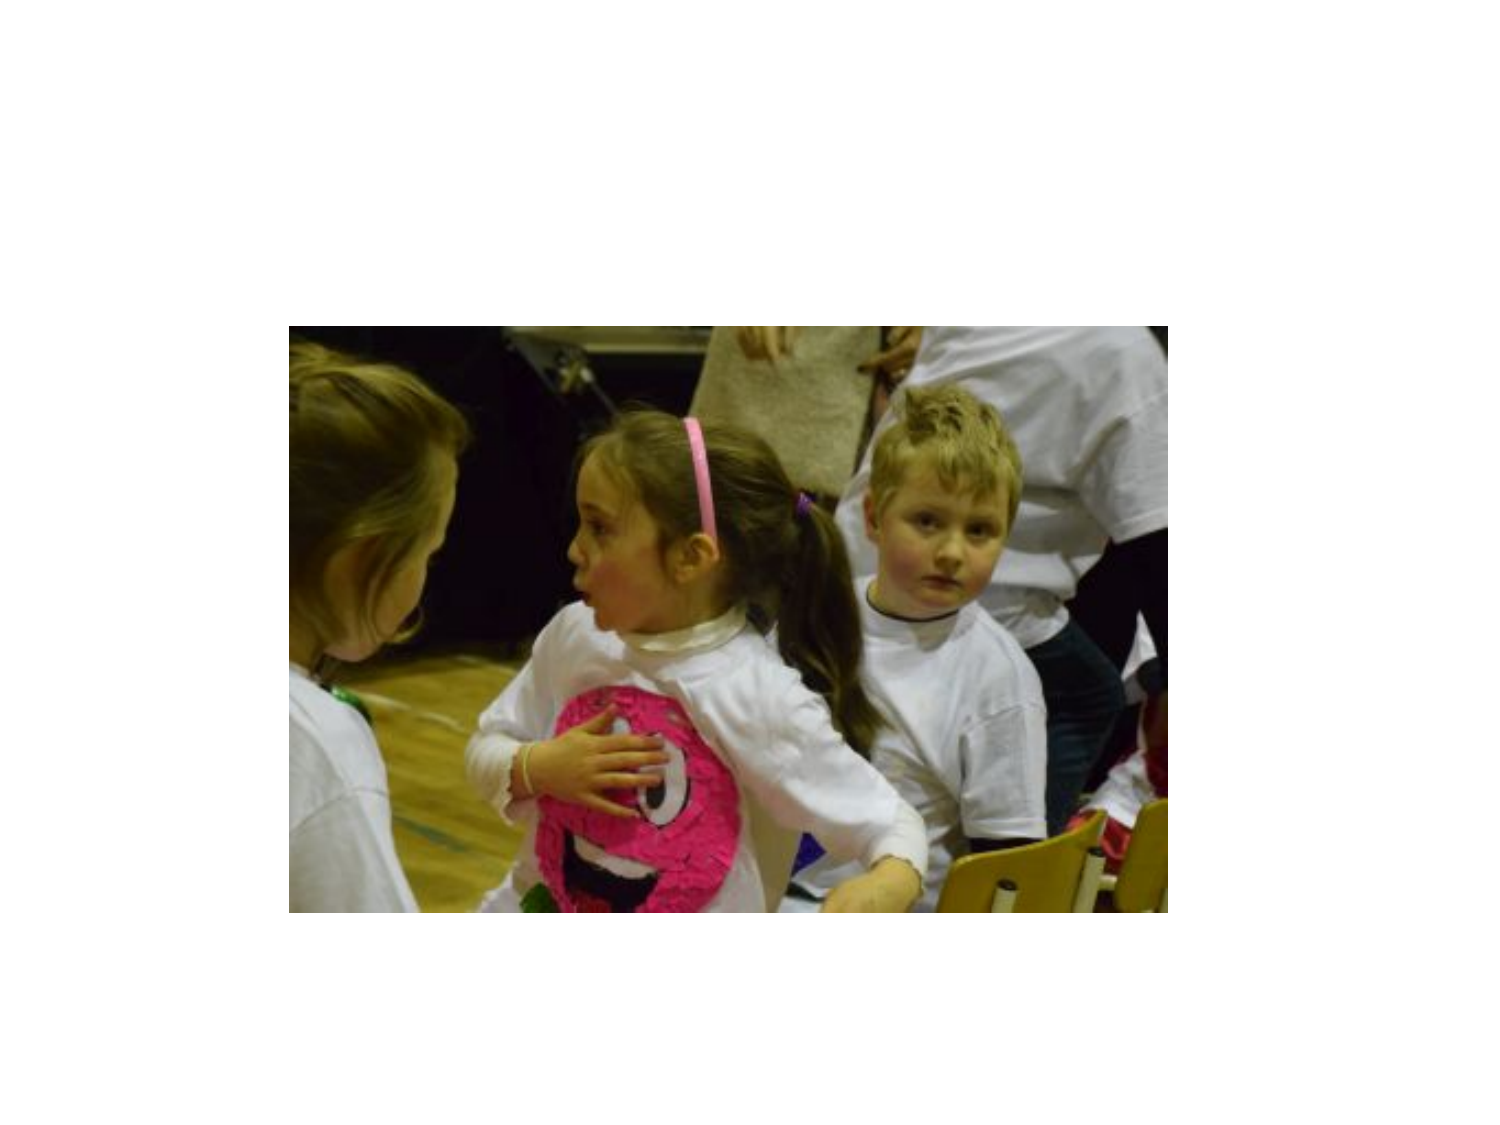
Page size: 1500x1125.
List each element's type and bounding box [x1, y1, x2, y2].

list [289, 326, 1168, 913]
